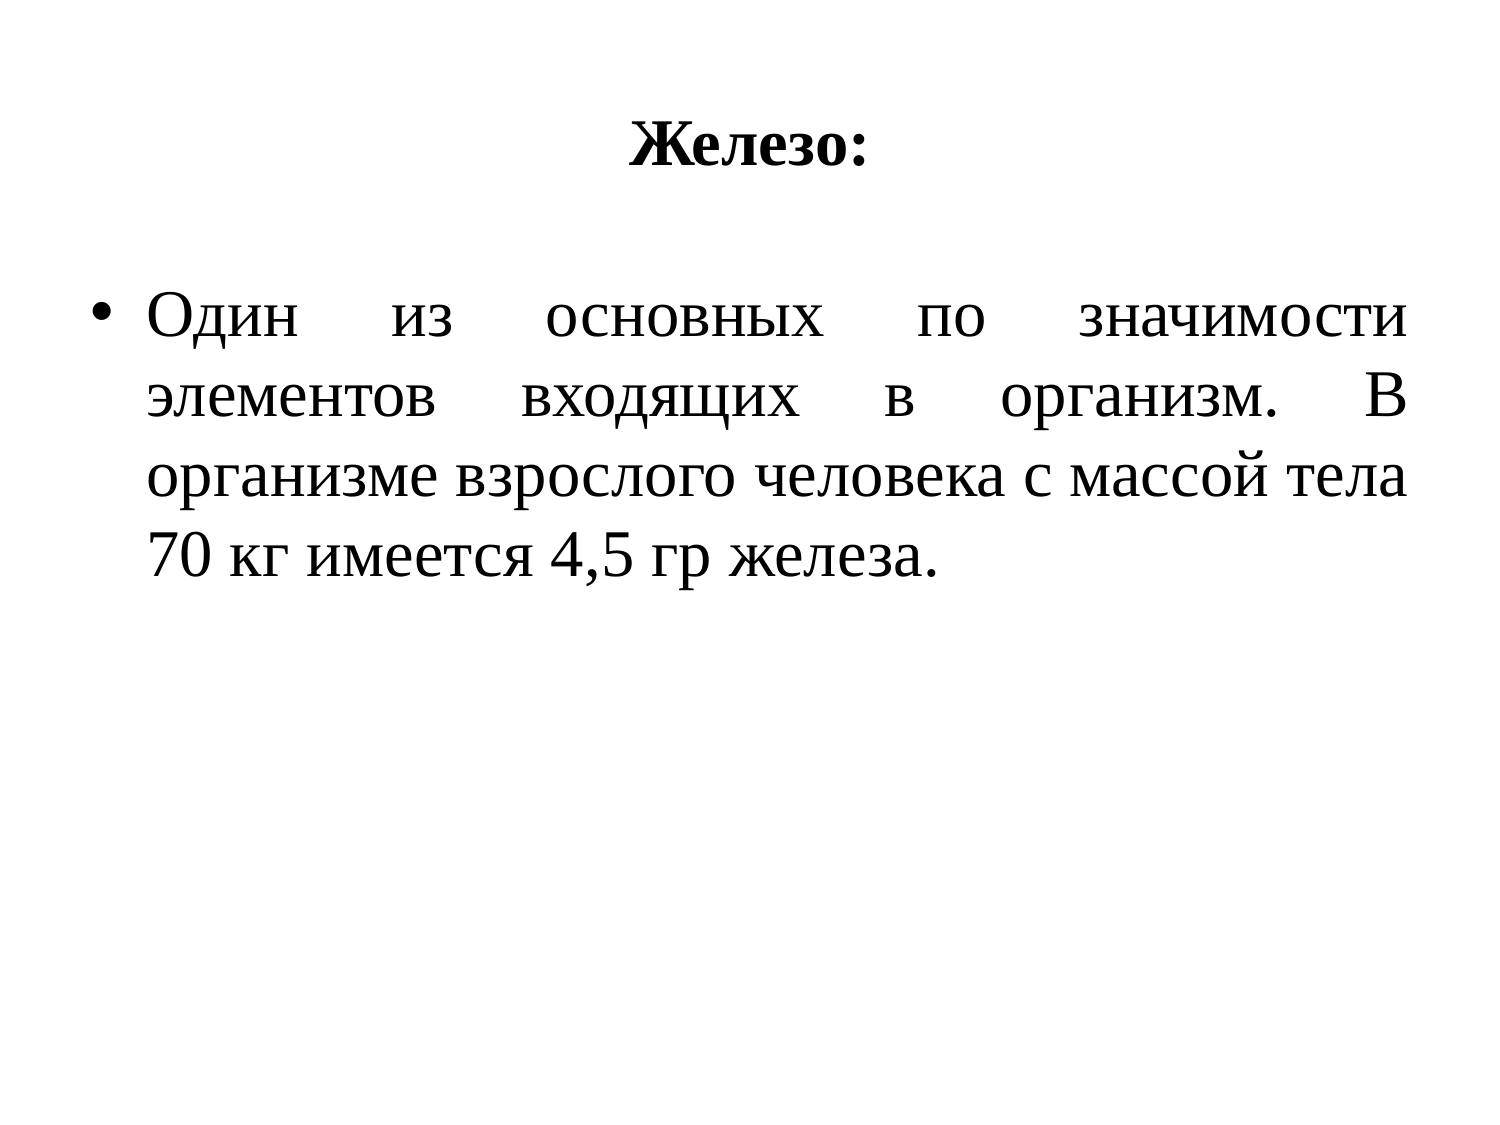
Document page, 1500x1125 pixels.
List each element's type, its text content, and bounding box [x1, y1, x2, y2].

list Один из основных по значимости элементов входящих в организм. В организме взрослого человека с массой тела 70 кг имеется 4,5 гр железа. [75, 262, 1425, 1005]
title Железо: [75, 45, 1425, 233]
